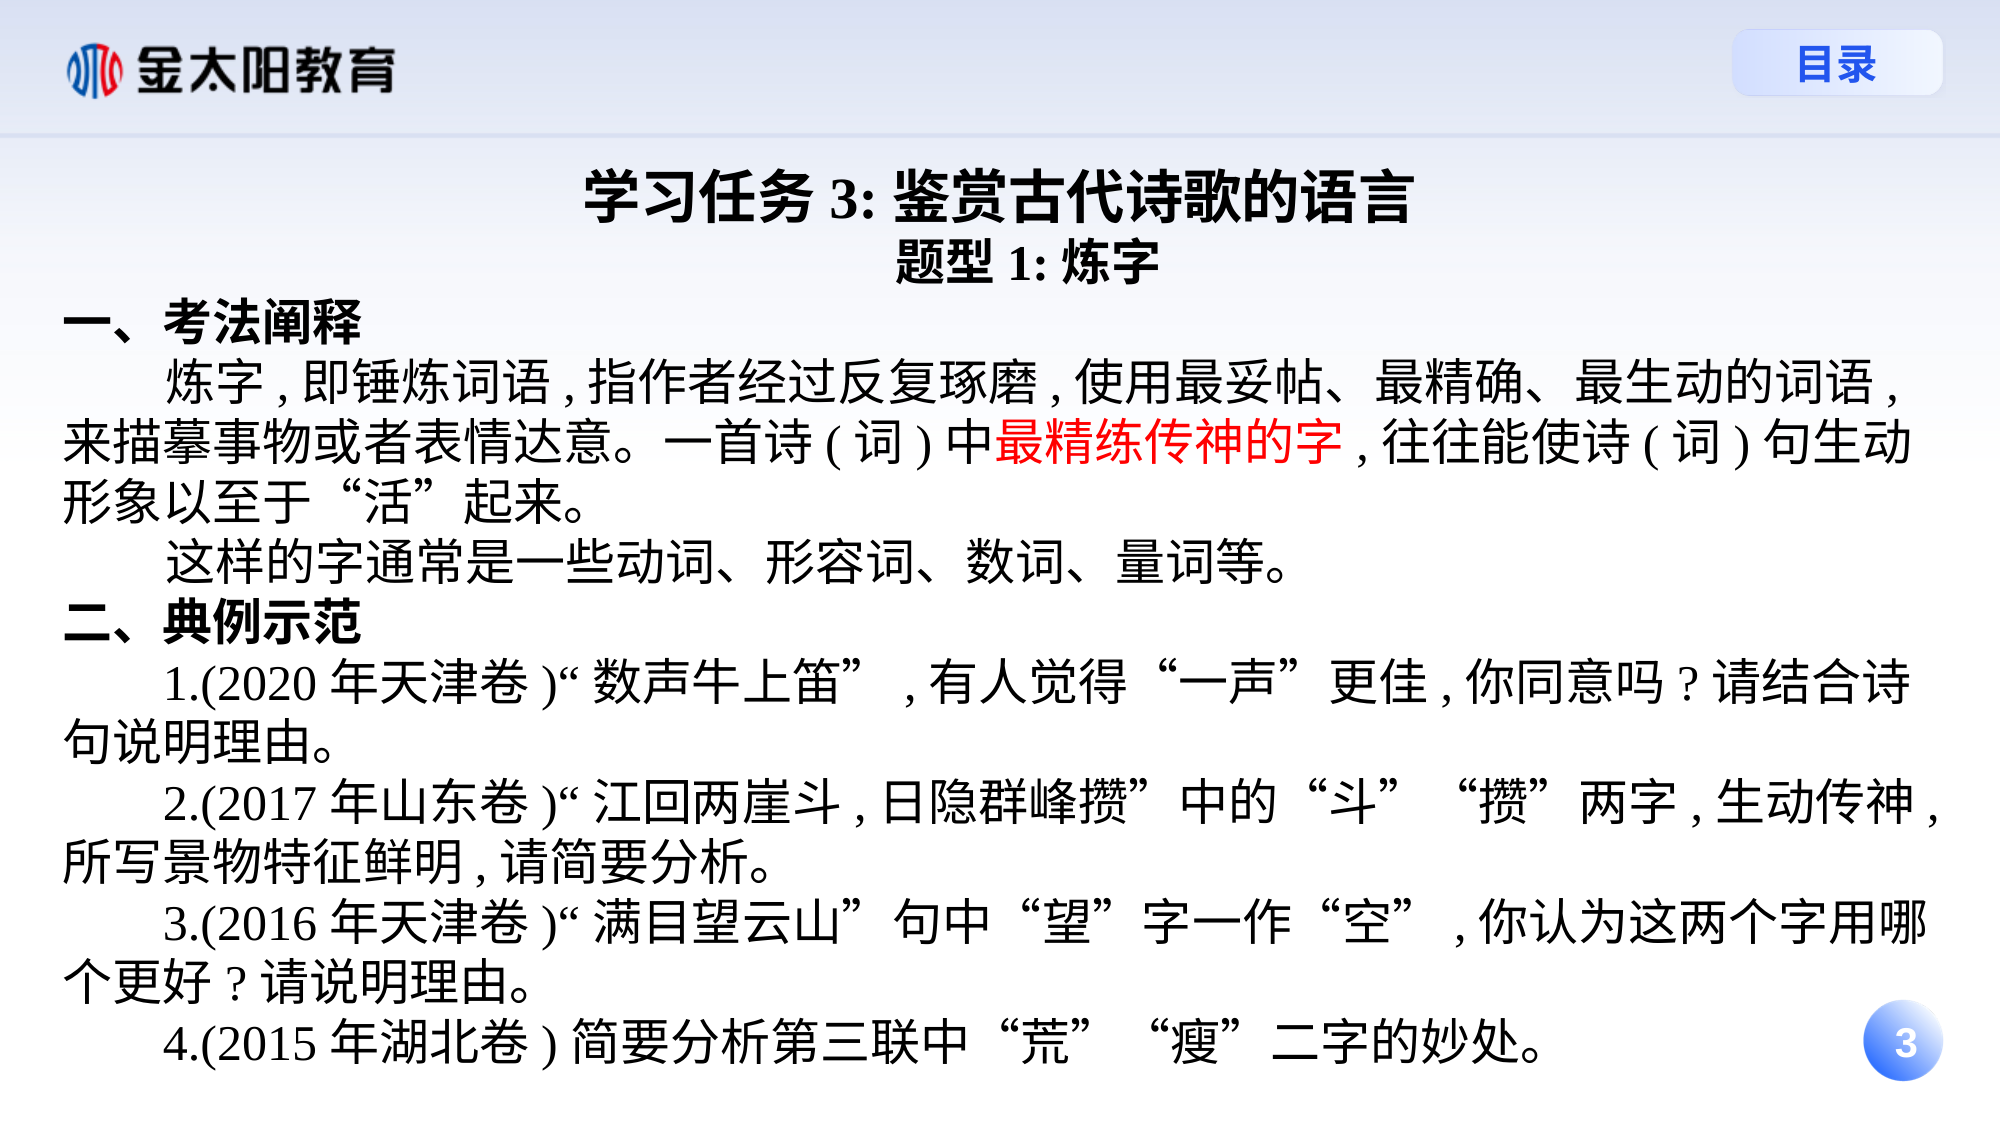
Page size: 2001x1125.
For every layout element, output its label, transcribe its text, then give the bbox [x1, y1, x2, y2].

text_box 学习任务3:鉴赏古代诗歌的语言 题型1:炼字 一、考法阐释 炼字,即锤炼词语,指作者经过反复琢磨,使用最妥帖、最精确、最生动的词语,来描摹事物或者表情达意。一首诗(词)中最精练传神的字,往往能使诗(词)句生动形象以至于“活”起来。 这样的字通常是一些动词、形容词、数词、量词等。 二、典例示范 1.(2020年天津卷)“数声牛上笛”,有人觉得“一声”更佳,你同意吗?请结合诗句说明理由。 2.(2017年山东卷)“江回两崖斗,日隐群峰攒”中的“斗”“攒”两字,生动传神,所写景物特征鲜明,请简要分析。 3.(2016年天津卷)“满目望云山”句中“望”字一作“空”,你认为这两个字用哪个更好?请说明理由。 4.(2015年湖北卷)简要分析第三联中“荒”“瘦”二字的妙处。 [62, 160, 1937, 787]
picture [0, 0, 2000, 1125]
